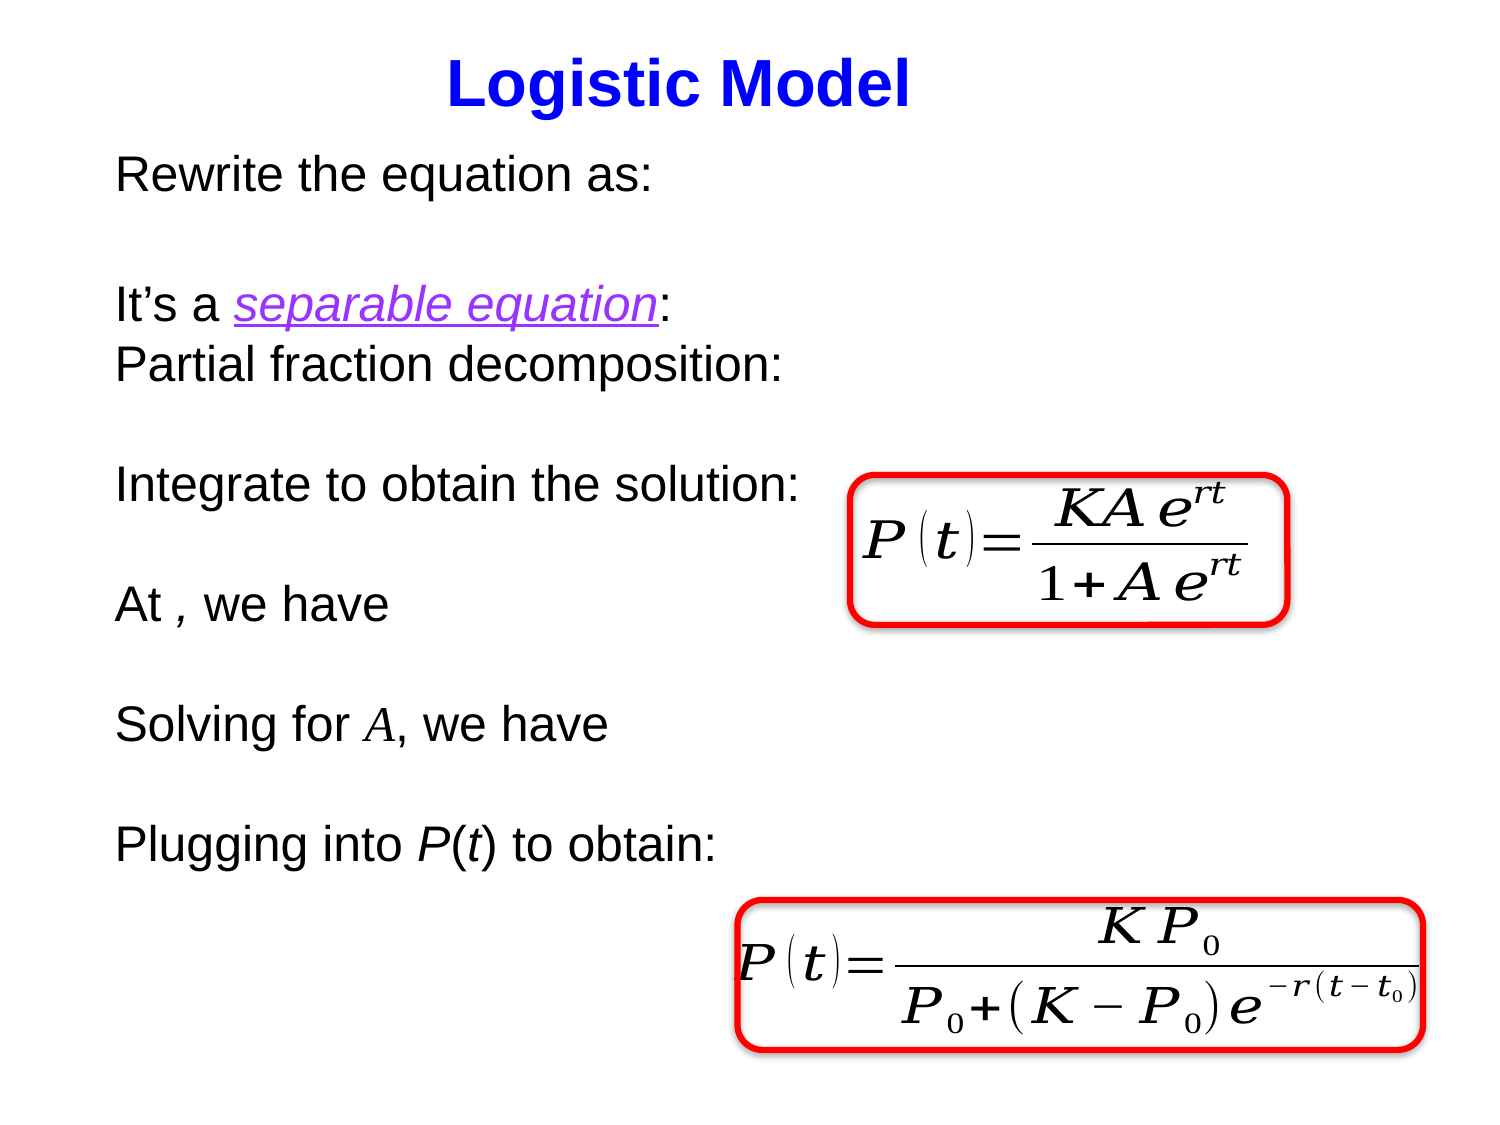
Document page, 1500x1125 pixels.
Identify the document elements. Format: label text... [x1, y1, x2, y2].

text_box Logistic Model [431, 32, 1069, 127]
text_box [734, 896, 1427, 1054]
text_box [846, 471, 1291, 629]
